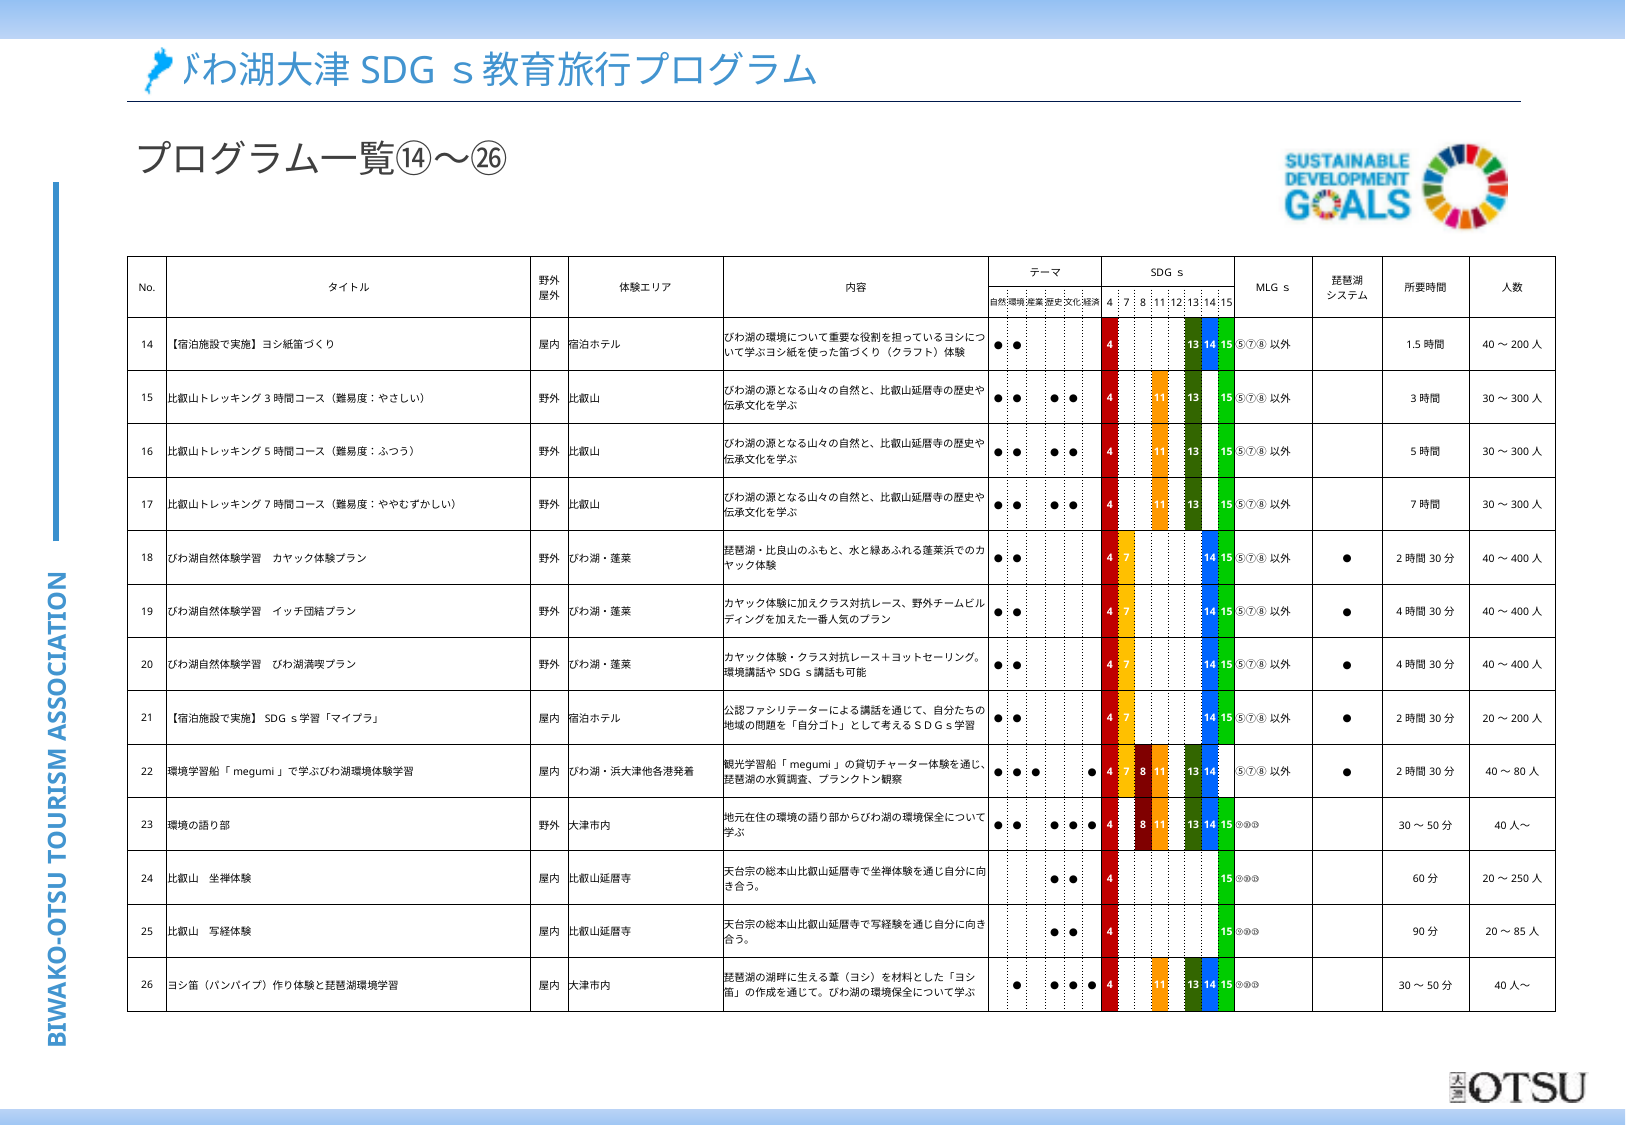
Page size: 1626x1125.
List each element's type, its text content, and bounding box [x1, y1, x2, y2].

table_cell [1168, 585, 1185, 637]
table_cell ● [1008, 424, 1026, 477]
table_cell [1313, 851, 1382, 904]
table_cell [1313, 424, 1382, 477]
table_cell 2時間30分 [1383, 745, 1469, 797]
table_cell 26 [128, 958, 166, 1011]
table_cell 比叡山トレッキング7時間コース（難易度：ややむずかしい） [167, 478, 530, 530]
table_cell [1202, 905, 1218, 957]
table_cell 屋内 [531, 905, 568, 957]
table_cell 7 [1118, 287, 1135, 317]
table_cell びわ湖の源となる山々の自然と、比叡山延暦寺の歴史や伝承文化を学ぶ [724, 371, 988, 423]
table_cell ● [989, 531, 1008, 584]
table_cell [1083, 531, 1101, 584]
table_cell 環境の語り部 [167, 798, 530, 850]
table_cell [1185, 851, 1202, 904]
table_cell 19 [128, 585, 166, 637]
table_cell ⑨⑩⑬ [1235, 798, 1312, 850]
table_cell 1.5時間 [1383, 318, 1469, 370]
table_cell [1185, 691, 1202, 744]
picture [1273, 132, 1508, 240]
table_cell [1313, 958, 1382, 1011]
table_cell 4時間30分 [1383, 638, 1469, 690]
table_cell 4 [1102, 638, 1118, 690]
table_cell 40～400人 [1470, 585, 1555, 637]
table_cell 11 [1152, 424, 1168, 477]
table_cell ⑨⑩⑬ [1235, 958, 1312, 1011]
text_box びわ湖大津SDGｓ教育旅行プログラム [149, 38, 834, 98]
table_cell [1313, 798, 1382, 850]
table_cell [1118, 371, 1135, 423]
table_cell 4 [1102, 798, 1118, 850]
table_cell [1118, 478, 1135, 530]
table_cell [1064, 745, 1083, 797]
table_cell ● [1045, 424, 1064, 477]
table_cell 20 [128, 638, 166, 690]
table_cell [1168, 958, 1185, 1011]
table_cell [1135, 371, 1152, 423]
table_cell 30～300人 [1470, 371, 1555, 423]
table_header MLGｓ [1235, 257, 1312, 317]
table_cell 【宿泊施設で実施】ヨシ紙笛づくり [167, 318, 530, 370]
table_cell 18 [128, 531, 166, 584]
text_box プログラム一覧⑭～㉖ [119, 127, 523, 188]
table_cell 11 [1152, 798, 1168, 850]
table_cell 13 [1185, 318, 1202, 370]
table_cell ● [1045, 851, 1064, 904]
table_cell 25 [128, 905, 166, 957]
table_cell 13 [1185, 958, 1202, 1011]
table_cell ● [1008, 318, 1026, 370]
table_cell 4 [1102, 478, 1118, 530]
table_cell ● [1045, 958, 1064, 1011]
table_cell 24 [128, 851, 166, 904]
table_cell [1168, 531, 1185, 584]
table_cell [1185, 905, 1202, 957]
table_cell 8 [1135, 745, 1152, 797]
table_cell 公認ファシリテーターによる講話を通じて、自分たちの地域の問題を「自分ゴト」として考えるＳＤＧｓ学習 [724, 691, 988, 744]
table_cell 90分 [1383, 905, 1469, 957]
table_cell [1118, 905, 1135, 957]
table_cell 16 [128, 424, 166, 477]
table_cell 野外 [531, 798, 568, 850]
table_cell カヤック体験・クラス対抗レース＋ヨットセーリング。環境講話やSDGｓ講話も可能 [724, 638, 988, 690]
table_cell ● [1064, 905, 1083, 957]
table_cell 14 [128, 318, 166, 370]
table_cell [1185, 585, 1202, 637]
table_cell 15 [1218, 371, 1234, 423]
table_header タイトル [167, 257, 530, 317]
table_cell 7 [1118, 691, 1135, 744]
table_cell 7 [1118, 585, 1135, 637]
table_cell 天台宗の総本山比叡山延暦寺で写経験を通じ自分に向き合う。 [724, 905, 988, 957]
table_cell 11 [1152, 478, 1168, 530]
table_cell 17 [128, 478, 166, 530]
table_cell [1168, 691, 1185, 744]
table_cell 14 [1202, 691, 1218, 744]
table_cell [1135, 905, 1152, 957]
table_cell [1026, 478, 1045, 530]
table_cell 野外 [531, 478, 568, 530]
table_cell [1026, 905, 1045, 957]
table_cell カヤック体験に加えクラス対抗レース、野外チームビルディングを加えた一番人気のプラン [724, 585, 988, 637]
table_cell 30～300人 [1470, 424, 1555, 477]
table_cell [1313, 905, 1382, 957]
table_cell [1313, 371, 1382, 423]
table_cell 4 [1102, 585, 1118, 637]
table_cell 7 [1118, 745, 1135, 797]
table_cell びわ湖・蓬莱 [569, 531, 723, 584]
table_cell [1083, 585, 1101, 637]
table_cell ⑤⑦⑧以外 [1235, 531, 1312, 584]
table_cell 歴史 [1045, 287, 1064, 317]
table_cell 野外 [531, 638, 568, 690]
table_cell 13 [1185, 287, 1202, 317]
table_cell 14 [1202, 745, 1218, 797]
table_cell ⑤⑦⑧以外 [1235, 745, 1312, 797]
table_cell [1152, 585, 1168, 637]
table_cell ● [1064, 958, 1083, 1011]
table_cell ● [1313, 585, 1382, 637]
table_cell 30～300人 [1470, 478, 1555, 530]
table_cell 観光学習船「megumi」の貸切チャーター体験を通じ、琵琶湖の水質調査、プランクトン観察 [724, 745, 988, 797]
table_cell 比叡山トレッキング5時間コース（難易度：ふつう） [167, 424, 530, 477]
table_cell [1026, 691, 1045, 744]
table_cell ● [1064, 424, 1083, 477]
table_cell 21 [128, 691, 166, 744]
table_cell 40～400人 [1470, 531, 1555, 584]
table_cell [1118, 424, 1135, 477]
table_cell 14 [1202, 798, 1218, 850]
table_cell [1168, 478, 1185, 530]
table_cell ● [1064, 478, 1083, 530]
table_cell 大津市内 [569, 798, 723, 850]
table_cell [1064, 318, 1083, 370]
table_cell びわ湖自然体験学習 イッチ団結プラン [167, 585, 530, 637]
table_cell [1083, 371, 1101, 423]
table_cell 40～200人 [1470, 318, 1555, 370]
picture [1449, 1072, 1589, 1103]
table_cell [1026, 424, 1045, 477]
table_header 琵琶湖 システム [1313, 257, 1382, 317]
table_cell 7 [1118, 531, 1135, 584]
table_cell ● [1045, 371, 1064, 423]
table_cell 4 [1102, 851, 1118, 904]
table_cell 屋内 [531, 745, 568, 797]
table_cell 宿泊ホテル [569, 318, 723, 370]
table_cell [1064, 691, 1083, 744]
table_cell [1008, 905, 1026, 957]
table_cell [1026, 851, 1045, 904]
table_cell びわ湖・蓬莱 [569, 638, 723, 690]
table_cell 経済 [1083, 287, 1101, 317]
table_cell 屋内 [531, 691, 568, 744]
table_cell 20～200人 [1470, 691, 1555, 744]
table_cell 13 [1185, 424, 1202, 477]
table_cell 23 [128, 798, 166, 850]
table_cell 30～50分 [1383, 958, 1469, 1011]
table_cell [1026, 585, 1045, 637]
table_cell 13 [1185, 478, 1202, 530]
table_cell 15 [1218, 905, 1234, 957]
table_cell 40人～ [1470, 958, 1555, 1011]
table_cell 5時間 [1383, 424, 1469, 477]
table_cell 天台宗の総本山比叡山延暦寺で坐禅体験を通じ自分に向き合う。 [724, 851, 988, 904]
table_cell [1168, 851, 1185, 904]
table_cell ● [1008, 531, 1026, 584]
table_header SDGｓ [1102, 257, 1234, 286]
table_cell [1152, 531, 1168, 584]
table_cell 琵琶湖・比良山のふもと、水と緑あふれる蓬莱浜でのカヤック体験 [724, 531, 988, 584]
table_cell 15 [1218, 798, 1234, 850]
table_cell [1202, 478, 1218, 530]
table_cell 比叡山 坐禅体験 [167, 851, 530, 904]
table_cell [1083, 318, 1101, 370]
table_cell ● [1008, 478, 1026, 530]
table_cell [1045, 531, 1064, 584]
table_cell ● [1083, 958, 1101, 1011]
picture [134, 46, 184, 96]
table_cell [1026, 318, 1045, 370]
table_cell 8 [1135, 287, 1152, 317]
table_cell [1152, 691, 1168, 744]
table_header 人数 [1470, 257, 1555, 317]
table_cell 屋内 [531, 958, 568, 1011]
table_cell 比叡山トレッキング3時間コース（難易度：やさしい） [167, 371, 530, 423]
table_cell 40人～ [1470, 798, 1555, 850]
table_cell 4 [1102, 691, 1118, 744]
table_header 所要時間 [1383, 257, 1469, 317]
table_cell ● [989, 691, 1008, 744]
table_cell 14 [1202, 318, 1218, 370]
table_cell びわ湖の環境について重要な役割を担っているヨシについて学ぶヨシ紙を使った笛づくり（クラフト）体験 [724, 318, 988, 370]
table_cell ● [1026, 745, 1045, 797]
table_cell 4 [1102, 318, 1118, 370]
table_cell [1118, 798, 1135, 850]
table_cell [1135, 424, 1152, 477]
table_cell 20～85人 [1470, 905, 1555, 957]
table_cell ● [989, 585, 1008, 637]
table_cell 11 [1152, 371, 1168, 423]
table_cell 比叡山延暦寺 [569, 851, 723, 904]
table_cell ⑤⑦⑧以外 [1235, 318, 1312, 370]
table_cell [1168, 638, 1185, 690]
table_cell 2時間30分 [1383, 531, 1469, 584]
table_cell [1008, 851, 1026, 904]
table_cell 14 [1202, 958, 1218, 1011]
table_cell ⑤⑦⑧以外 [1235, 424, 1312, 477]
table_cell [1083, 851, 1101, 904]
table_cell 7時間 [1383, 478, 1469, 530]
table_cell [1202, 371, 1218, 423]
table_header 体験エリア [569, 257, 723, 317]
table_cell [1135, 638, 1152, 690]
table_cell [1118, 958, 1135, 1011]
table_cell 4 [1102, 905, 1118, 957]
table_cell [1026, 958, 1045, 1011]
table_cell [1185, 638, 1202, 690]
table_cell 2時間30分 [1383, 691, 1469, 744]
table_cell 比叡山 [569, 371, 723, 423]
table_cell ● [989, 638, 1008, 690]
table_cell 11 [1152, 287, 1168, 317]
table_cell [1135, 531, 1152, 584]
table_cell ⑤⑦⑧以外 [1235, 585, 1312, 637]
table_cell [1083, 478, 1101, 530]
table_cell 15 [1218, 958, 1234, 1011]
table_cell [1135, 851, 1152, 904]
table_cell 4 [1102, 371, 1118, 423]
table_cell [1202, 424, 1218, 477]
table_cell 14 [1202, 287, 1218, 317]
table_cell ● [1008, 585, 1026, 637]
table_cell ヨシ笛（パンパイプ）作り体験と琵琶湖環境学習 [167, 958, 530, 1011]
table_cell ● [989, 318, 1008, 370]
table_cell [1313, 478, 1382, 530]
table_cell 野外 [531, 371, 568, 423]
table_cell 15 [1218, 287, 1234, 317]
table_header 野外 屋外 [531, 257, 568, 317]
table_cell [1026, 531, 1045, 584]
table_cell [1083, 691, 1101, 744]
table_cell ● [1008, 798, 1026, 850]
table_cell 14 [1202, 638, 1218, 690]
table_cell 40～80人 [1470, 745, 1555, 797]
table_cell ● [989, 478, 1008, 530]
table_cell 20～250人 [1470, 851, 1555, 904]
table_cell 【宿泊施設で実施】SDGｓ学習「マイプラ」 [167, 691, 530, 744]
table_cell 40～400人 [1470, 638, 1555, 690]
table_cell [1135, 478, 1152, 530]
table_cell 15 [128, 371, 166, 423]
table_cell ⑤⑦⑧以外 [1235, 478, 1312, 530]
table_cell [1118, 318, 1135, 370]
table_cell 15 [1218, 424, 1234, 477]
table_cell 野外 [531, 424, 568, 477]
table_cell 4 [1102, 958, 1118, 1011]
table_cell 15 [1218, 851, 1234, 904]
table_cell 30～50分 [1383, 798, 1469, 850]
table_cell [1313, 318, 1382, 370]
table_cell [1135, 958, 1152, 1011]
table_cell 比叡山延暦寺 [569, 905, 723, 957]
table_cell [1168, 745, 1185, 797]
table_header 内容 [724, 257, 988, 317]
table_cell ● [1313, 638, 1382, 690]
table_cell ● [1083, 745, 1101, 797]
table_cell [1026, 638, 1045, 690]
table_cell ● [1313, 531, 1382, 584]
table_cell [1168, 424, 1185, 477]
table_cell ⑤⑦⑧以外 [1235, 691, 1312, 744]
table_cell 14 [1202, 585, 1218, 637]
table_cell びわ湖自然体験学習 カヤック体験プラン [167, 531, 530, 584]
table_cell 4 [1102, 287, 1118, 317]
table_cell 屋内 [531, 318, 568, 370]
table_cell [1218, 745, 1234, 797]
table_cell 4時間30分 [1383, 585, 1469, 637]
table_cell ● [1008, 691, 1026, 744]
table_cell 13 [1185, 798, 1202, 850]
table_cell 地元在住の環境の語り部からびわ湖の環境保全について学ぶ [724, 798, 988, 850]
table_cell [1135, 585, 1152, 637]
table_cell [1168, 798, 1185, 850]
table_cell 宿泊ホテル [569, 691, 723, 744]
table_cell 比叡山 [569, 478, 723, 530]
table_cell ● [1045, 478, 1064, 530]
table_cell [1083, 424, 1101, 477]
table_cell [1083, 905, 1101, 957]
table_cell 4 [1102, 424, 1118, 477]
table_cell ● [1045, 905, 1064, 957]
table_cell ● [989, 745, 1008, 797]
table_cell 11 [1152, 745, 1168, 797]
table_cell 環境 [1008, 287, 1026, 317]
table_cell 15 [1218, 691, 1234, 744]
table_cell [1045, 691, 1064, 744]
table_cell 環境学習船「megumi」で学ぶびわ湖環境体験学習 [167, 745, 530, 797]
table_cell [1168, 905, 1185, 957]
table_cell [989, 958, 1008, 1011]
table_cell 15 [1218, 531, 1234, 584]
table_cell ● [989, 798, 1008, 850]
table_cell [1168, 371, 1185, 423]
table_cell 12 [1168, 287, 1185, 317]
table_cell ● [989, 371, 1008, 423]
table_cell 14 [1202, 531, 1218, 584]
table_cell 8 [1135, 798, 1152, 850]
table_cell 15 [1218, 478, 1234, 530]
table_cell [1045, 638, 1064, 690]
table_cell ⑤⑦⑧以外 [1235, 371, 1312, 423]
table_cell [989, 905, 1008, 957]
table_cell ● [1313, 691, 1382, 744]
table_cell [1045, 318, 1064, 370]
table_cell 11 [1152, 958, 1168, 1011]
table_cell [1026, 371, 1045, 423]
table_cell [1026, 798, 1045, 850]
table_cell 13 [1185, 371, 1202, 423]
table_cell 22 [128, 745, 166, 797]
table_cell [1118, 851, 1135, 904]
table_cell びわ湖・蓬莱 [569, 585, 723, 637]
table_header No. [128, 257, 166, 317]
table_cell [1083, 638, 1101, 690]
table_cell びわ湖自然体験学習 びわ湖満喫プラン [167, 638, 530, 690]
table_cell [1045, 585, 1064, 637]
table_cell [1202, 851, 1218, 904]
table_cell ● [1008, 745, 1026, 797]
table_cell [1135, 691, 1152, 744]
table_cell びわ湖・浜大津他各港発着 [569, 745, 723, 797]
table_cell ● [989, 424, 1008, 477]
table_cell 7 [1118, 638, 1135, 690]
table_cell [1168, 318, 1185, 370]
table_cell ⑨⑩⑬ [1235, 905, 1312, 957]
table_cell 15 [1218, 585, 1234, 637]
table_cell ● [1064, 798, 1083, 850]
table_cell ● [1313, 745, 1382, 797]
table_cell 比叡山 写経体験 [167, 905, 530, 957]
table_cell 比叡山 [569, 424, 723, 477]
table_cell ● [1008, 958, 1026, 1011]
table_cell [1064, 585, 1083, 637]
table_cell ⑤⑦⑧以外 [1235, 638, 1312, 690]
table_cell [1064, 531, 1083, 584]
table_cell ⑨⑩⑬ [1235, 851, 1312, 904]
table_cell 15 [1218, 318, 1234, 370]
table_cell 15 [1218, 638, 1234, 690]
table_cell 野外 [531, 585, 568, 637]
table_cell 屋内 [531, 851, 568, 904]
table_cell ● [1083, 798, 1101, 850]
table_cell [1152, 318, 1168, 370]
table_cell 13 [1185, 745, 1202, 797]
table_cell [1152, 638, 1168, 690]
table_cell 4 [1102, 531, 1118, 584]
table_cell 60分 [1383, 851, 1469, 904]
table_cell びわ湖の源となる山々の自然と、比叡山延暦寺の歴史や伝承文化を学ぶ [724, 478, 988, 530]
table_cell 産業 [1026, 287, 1045, 317]
table_cell 文化 [1064, 287, 1083, 317]
table_cell ● [1008, 371, 1026, 423]
table_cell 4 [1102, 745, 1118, 797]
table_cell [1152, 905, 1168, 957]
table_header テーマ [989, 257, 1101, 286]
table_cell 3時間 [1383, 371, 1469, 423]
table_cell [1185, 531, 1202, 584]
table_cell ● [1064, 851, 1083, 904]
table_cell [1135, 318, 1152, 370]
table_cell ● [1045, 798, 1064, 850]
table_cell [989, 851, 1008, 904]
table_cell 琵琶湖の湖畔に生える葦（ヨシ）を材料とした「ヨシ笛」の作成を通じて。びわ湖の環境保全について学ぶ [724, 958, 988, 1011]
table_cell [1064, 638, 1083, 690]
table_cell [1152, 851, 1168, 904]
table_cell 自然 [989, 287, 1008, 317]
table_cell ● [1064, 371, 1083, 423]
table_cell びわ湖の源となる山々の自然と、比叡山延暦寺の歴史や伝承文化を学ぶ [724, 424, 988, 477]
table_cell 野外 [531, 531, 568, 584]
table_cell 大津市内 [569, 958, 723, 1011]
table_cell ● [1008, 638, 1026, 690]
table_cell [1045, 745, 1064, 797]
